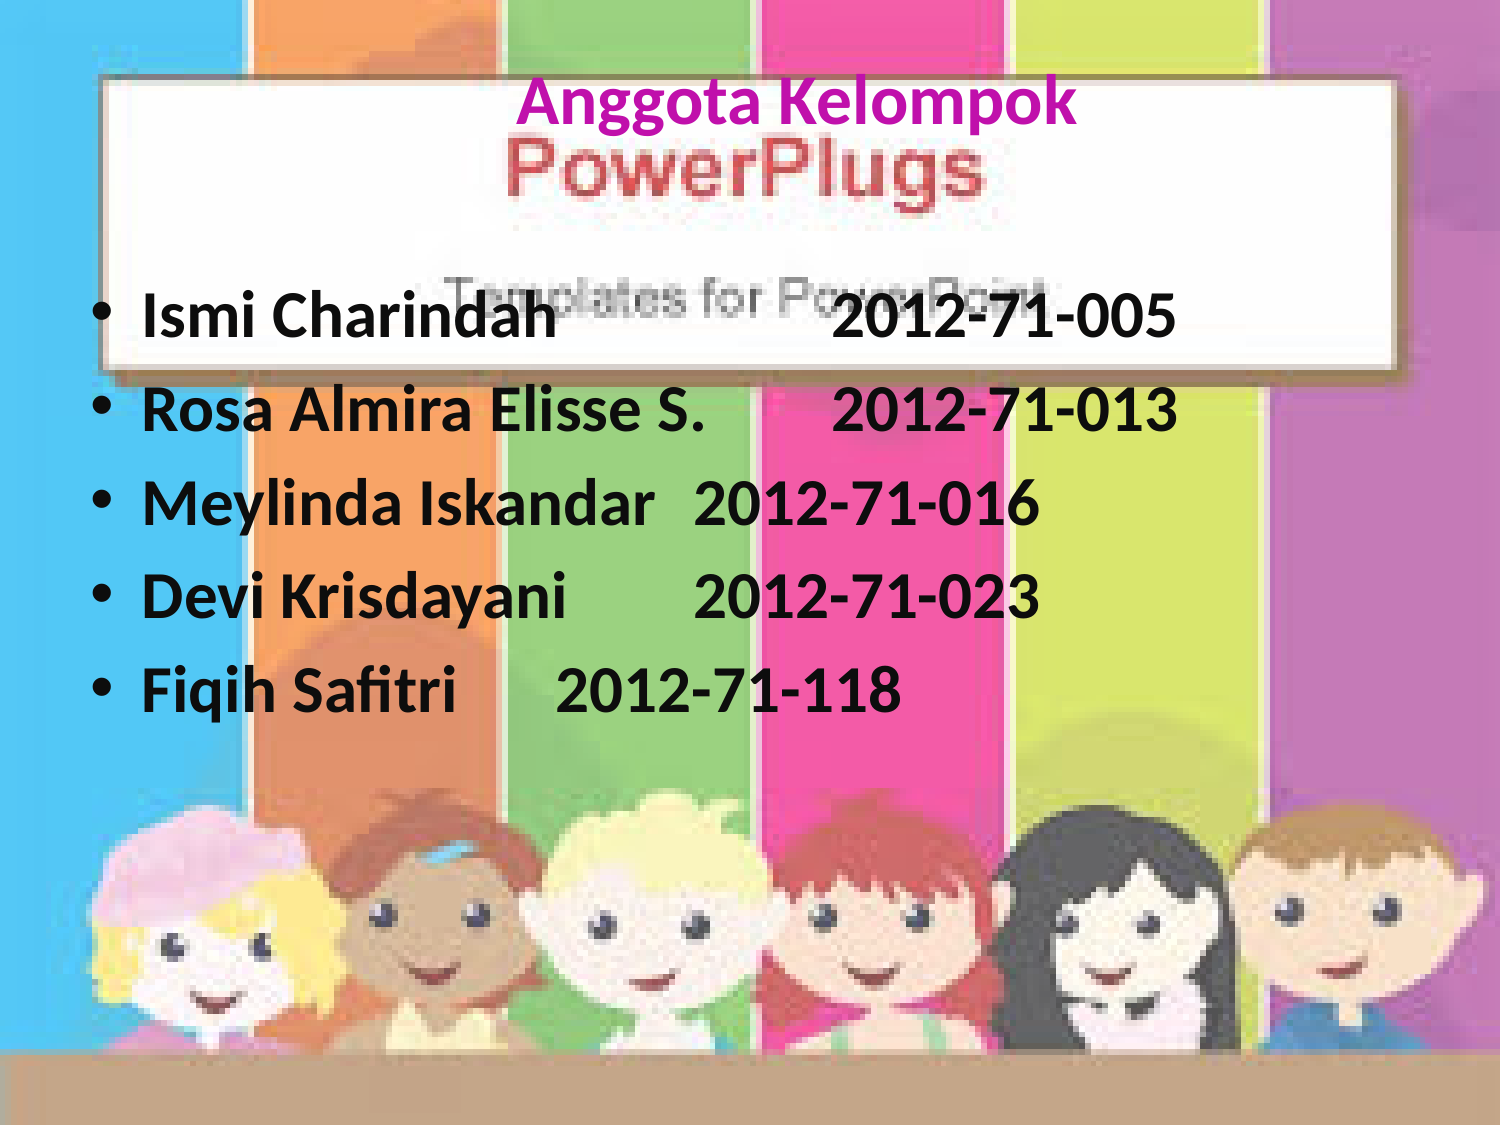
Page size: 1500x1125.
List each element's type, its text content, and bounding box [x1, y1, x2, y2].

title Anggota Kelompok [75, 45, 1425, 233]
list Ismi Charindah 2012-71-005 Rosa Almira Elisse S. 2012-71-013 Meylinda Iskandar 2012-71-016 Devi Krisdayani 2012-71-023 Fiqih Safitri 2012-71-118 [75, 262, 1425, 1005]
